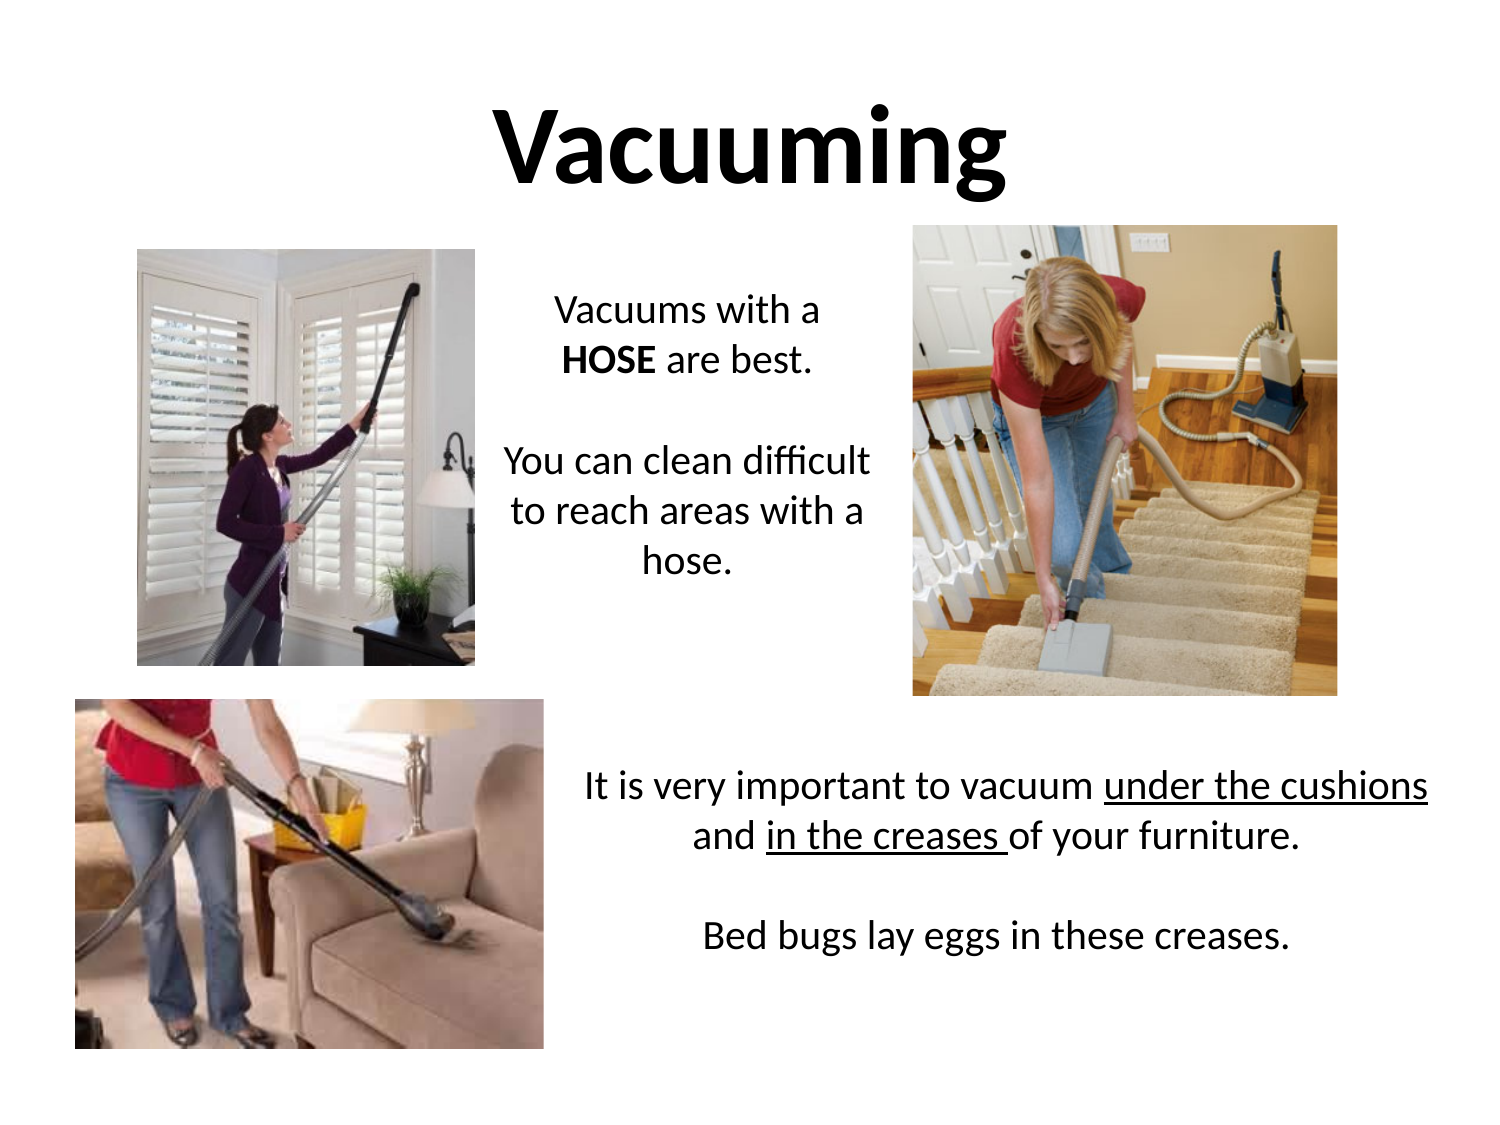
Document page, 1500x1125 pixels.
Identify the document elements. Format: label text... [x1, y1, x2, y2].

title Vacuuming [75, 45, 1425, 233]
picture [912, 224, 1338, 696]
picture [74, 699, 544, 1049]
picture [137, 249, 476, 666]
text_box It is very important to vacuum under the cushions and in the creases of your furniture. Bed bugs lay eggs in these creases. [562, 750, 1450, 1015]
text_box Vacuums with a HOSE are best. You can clean difficult to reach areas with a hose. [487, 274, 888, 590]
